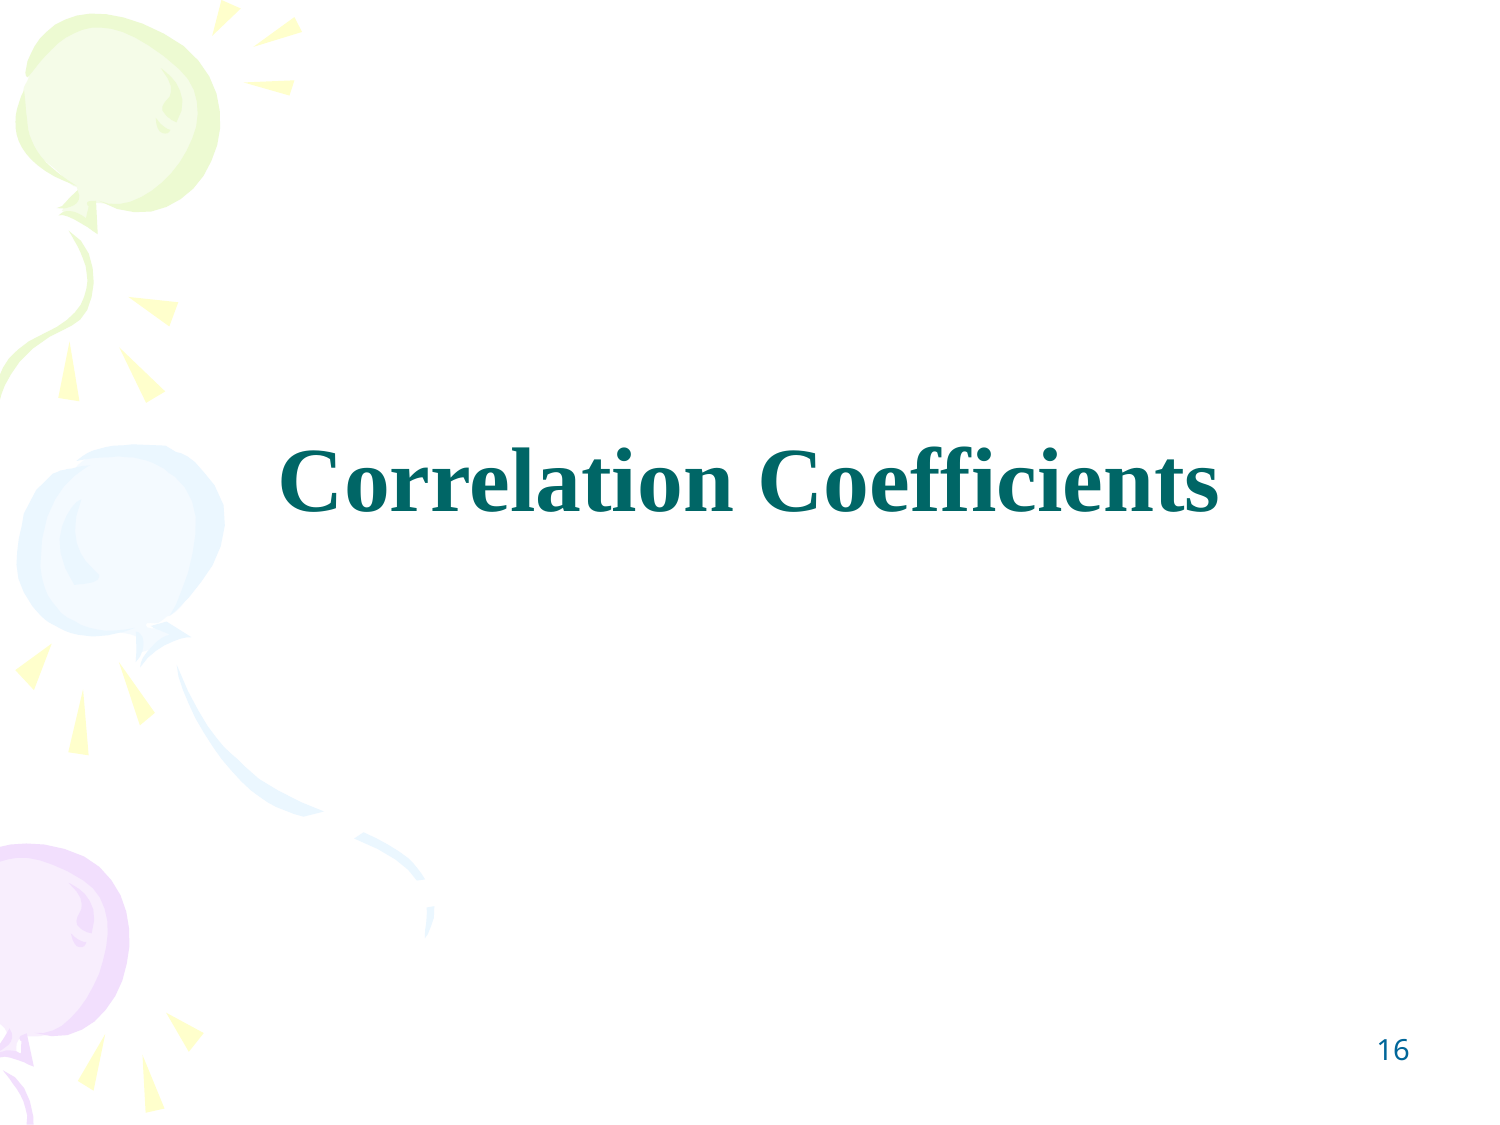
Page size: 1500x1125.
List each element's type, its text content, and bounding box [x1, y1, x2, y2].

slide_number 16 [1074, 1024, 1425, 1100]
title Correlation Coefficients [75, 408, 1425, 539]
